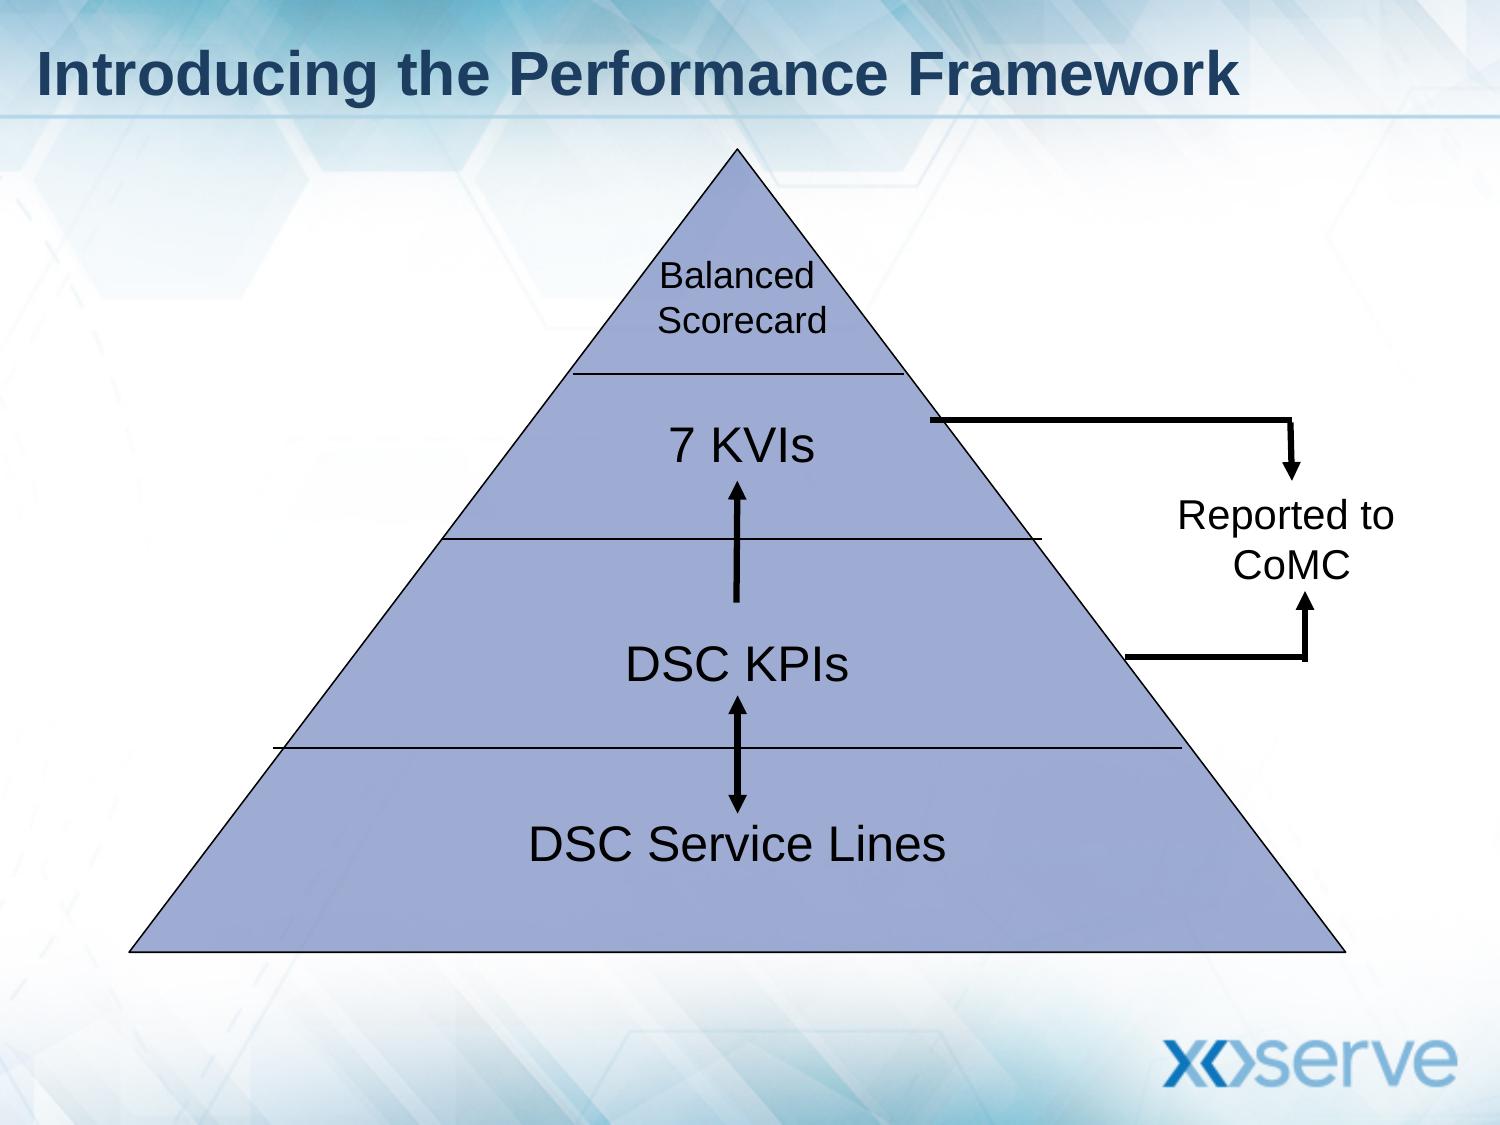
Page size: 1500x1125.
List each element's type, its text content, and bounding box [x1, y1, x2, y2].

text_box 7 KVIs [653, 404, 831, 480]
text_box DSC KPIs DSC Service Lines [666, 148, 809, 243]
title Introducing the Performance Framework [36, 0, 1463, 149]
picture [946, 423, 1302, 659]
picture [0, 0, 1500, 1125]
text_box DSC KPIs DSC Service Lines [129, 540, 1346, 953]
text_box Reported to CoMC [1162, 480, 1422, 596]
text_box Balanced Scorecard [642, 243, 843, 349]
text_box DSC KPIs DSC Service Lines [442, 274, 1032, 538]
